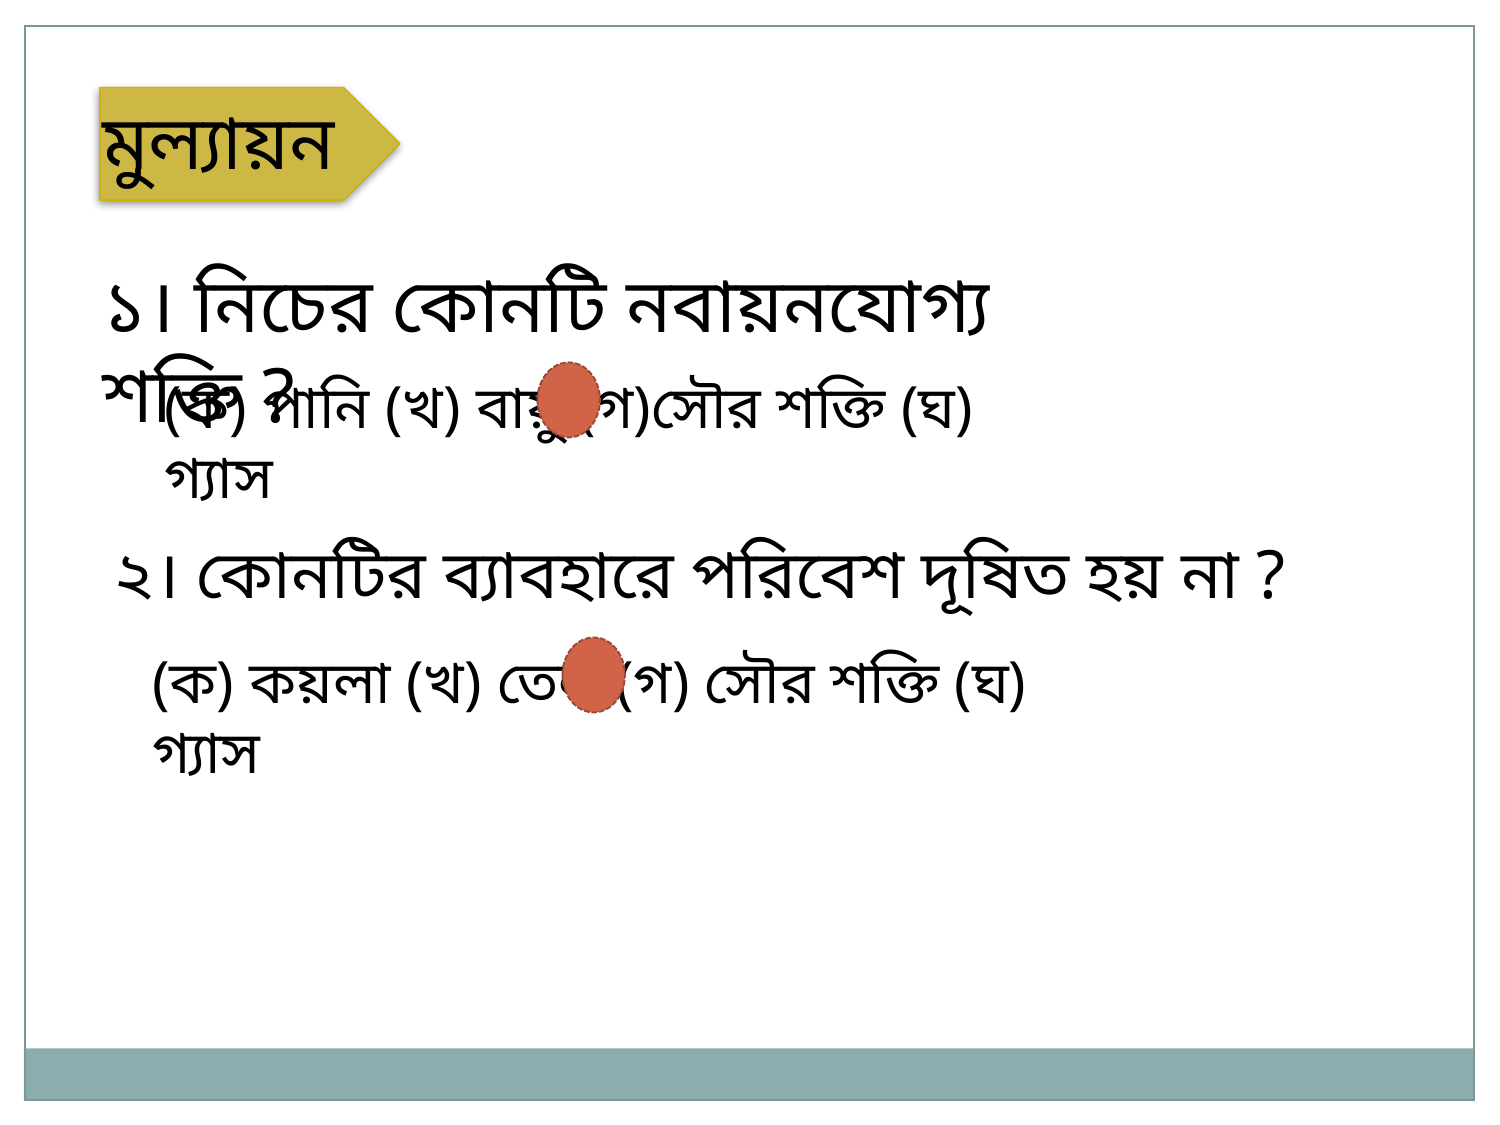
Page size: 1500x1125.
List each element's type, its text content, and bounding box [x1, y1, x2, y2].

text_box [536, 361, 601, 439]
text_box ১। নিচের কোনটি নবায়নযোগ্য শক্তি ? [87, 249, 1213, 445]
text_box [561, 636, 626, 714]
text_box মুল্যায়ন [87, 87, 425, 193]
text_box (ক) পানি (খ) বায়ু (গ)সৌর শক্তি (ঘ) গ্যাস [150, 362, 1088, 518]
text_box [99, 193, 352, 201]
text_box (ক) কয়লা (খ) তেল (গ) সৌর শক্তি (ঘ) গ্যাস [137, 637, 1088, 793]
text_box ২। কোনটির ব্যাবহারে পরিবেশ দূষিত হয় না ? [99, 524, 1325, 620]
